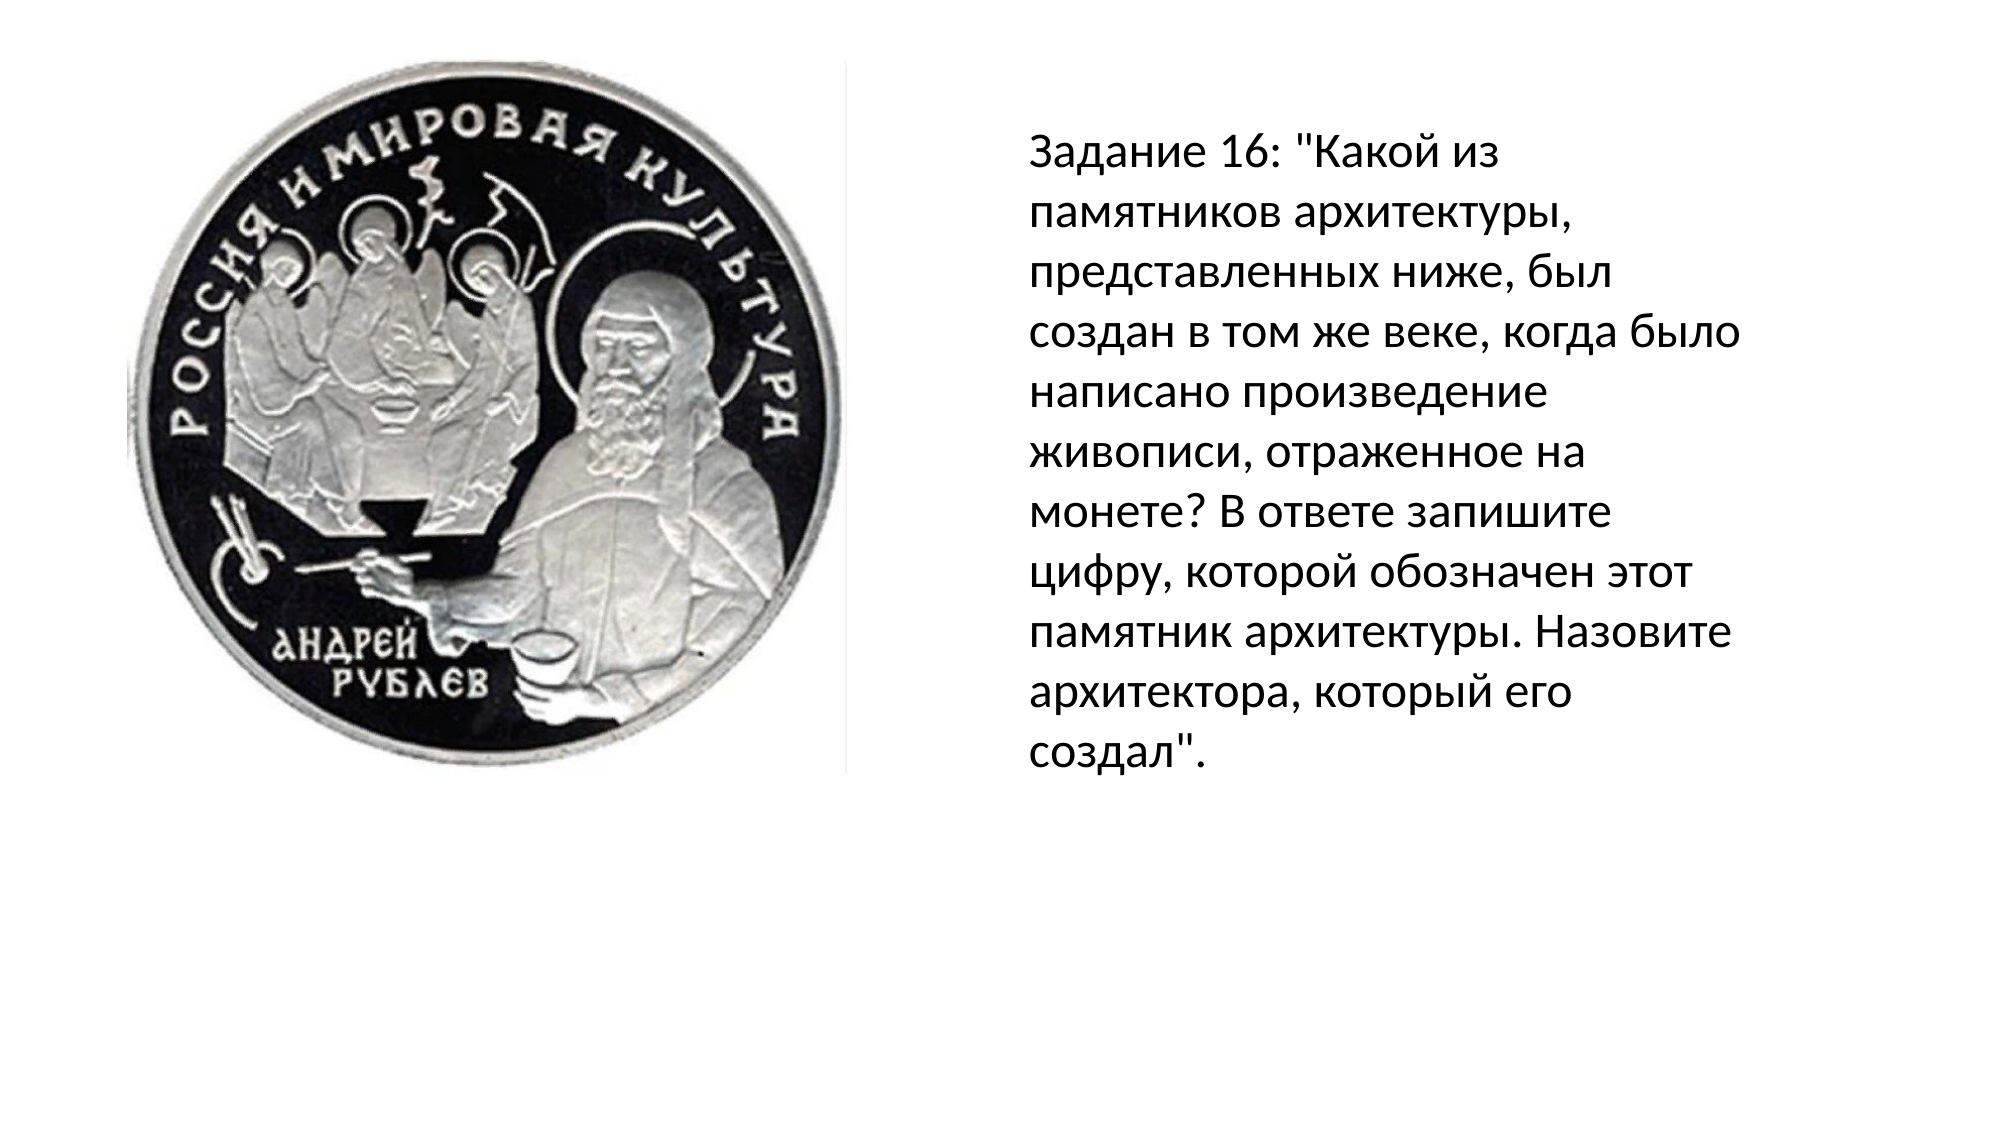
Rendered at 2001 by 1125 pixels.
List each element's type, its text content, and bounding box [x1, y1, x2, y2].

text_box Задание 16: "Какой из памятников архитектуры, представленных ниже, был создан в том же веке, когда было написано произведение живописи, отраженное на монете? В ответе запишите цифру, которой обозначен этот памятник архитектуры. Назовите архитектора, который его создал". [1014, 110, 1773, 786]
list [124, 59, 855, 774]
